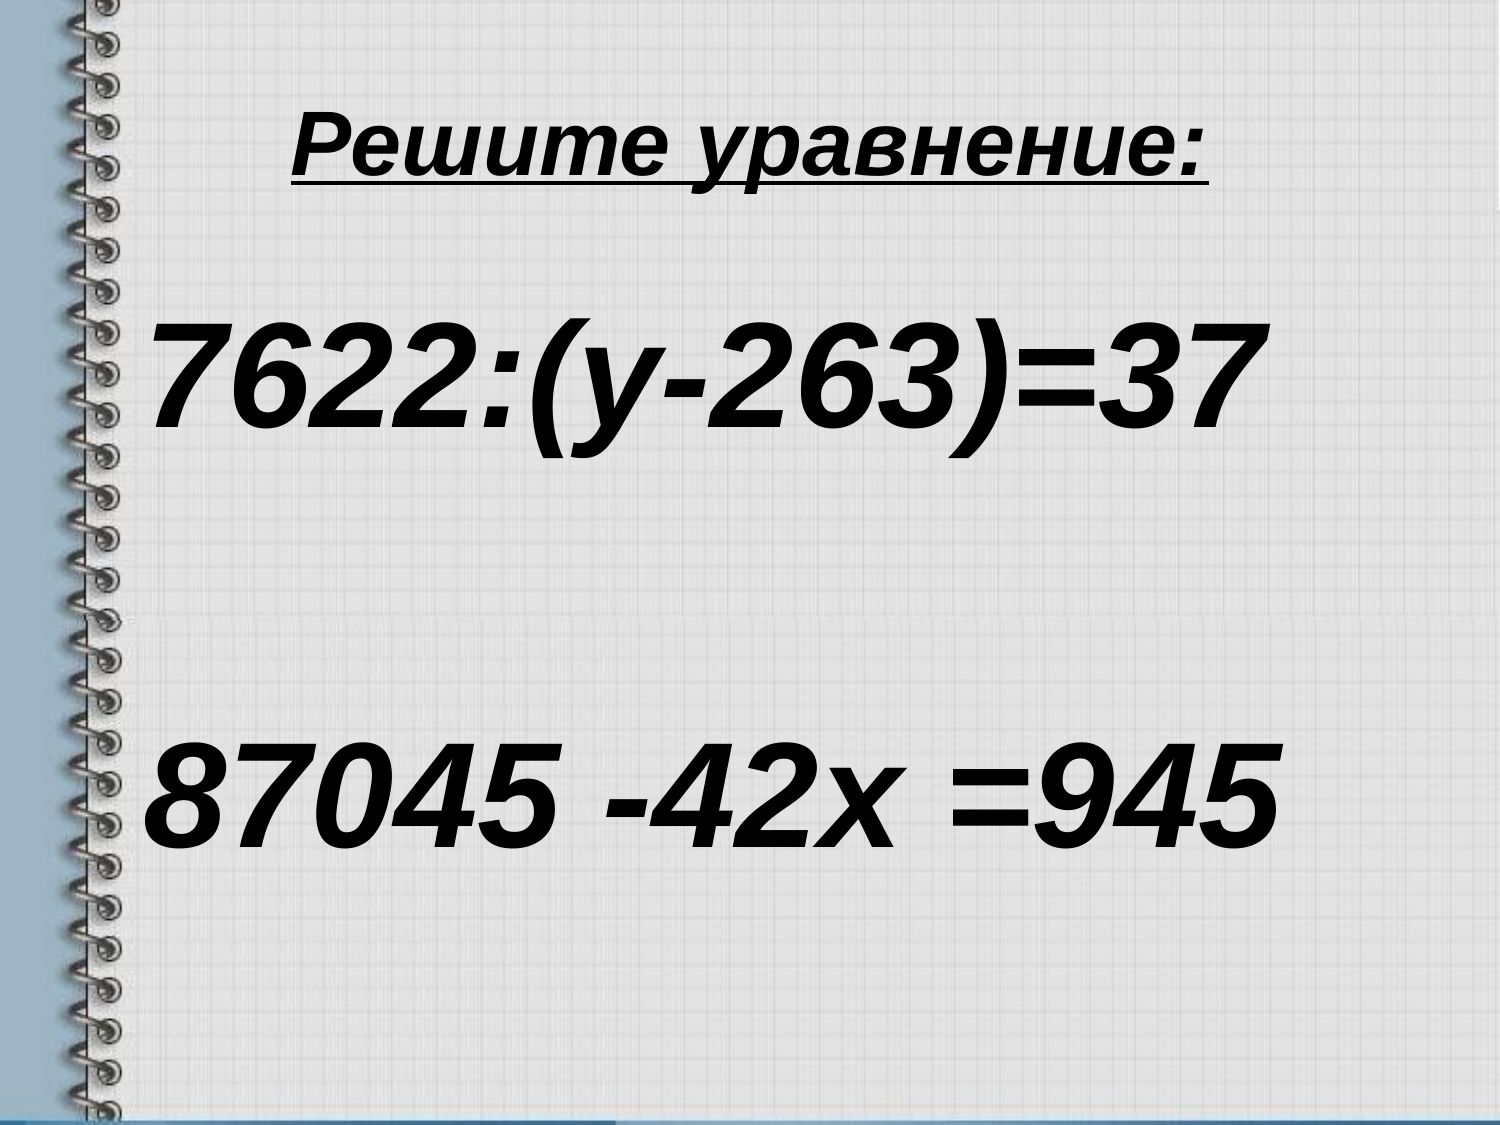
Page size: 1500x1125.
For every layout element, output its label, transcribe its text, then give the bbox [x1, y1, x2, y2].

list 7622:(у-263)=37 87045 -42х =945 [128, 269, 1500, 1013]
title Решите уравнение: [74, 44, 1426, 233]
picture [0, 0, 1500, 1125]
